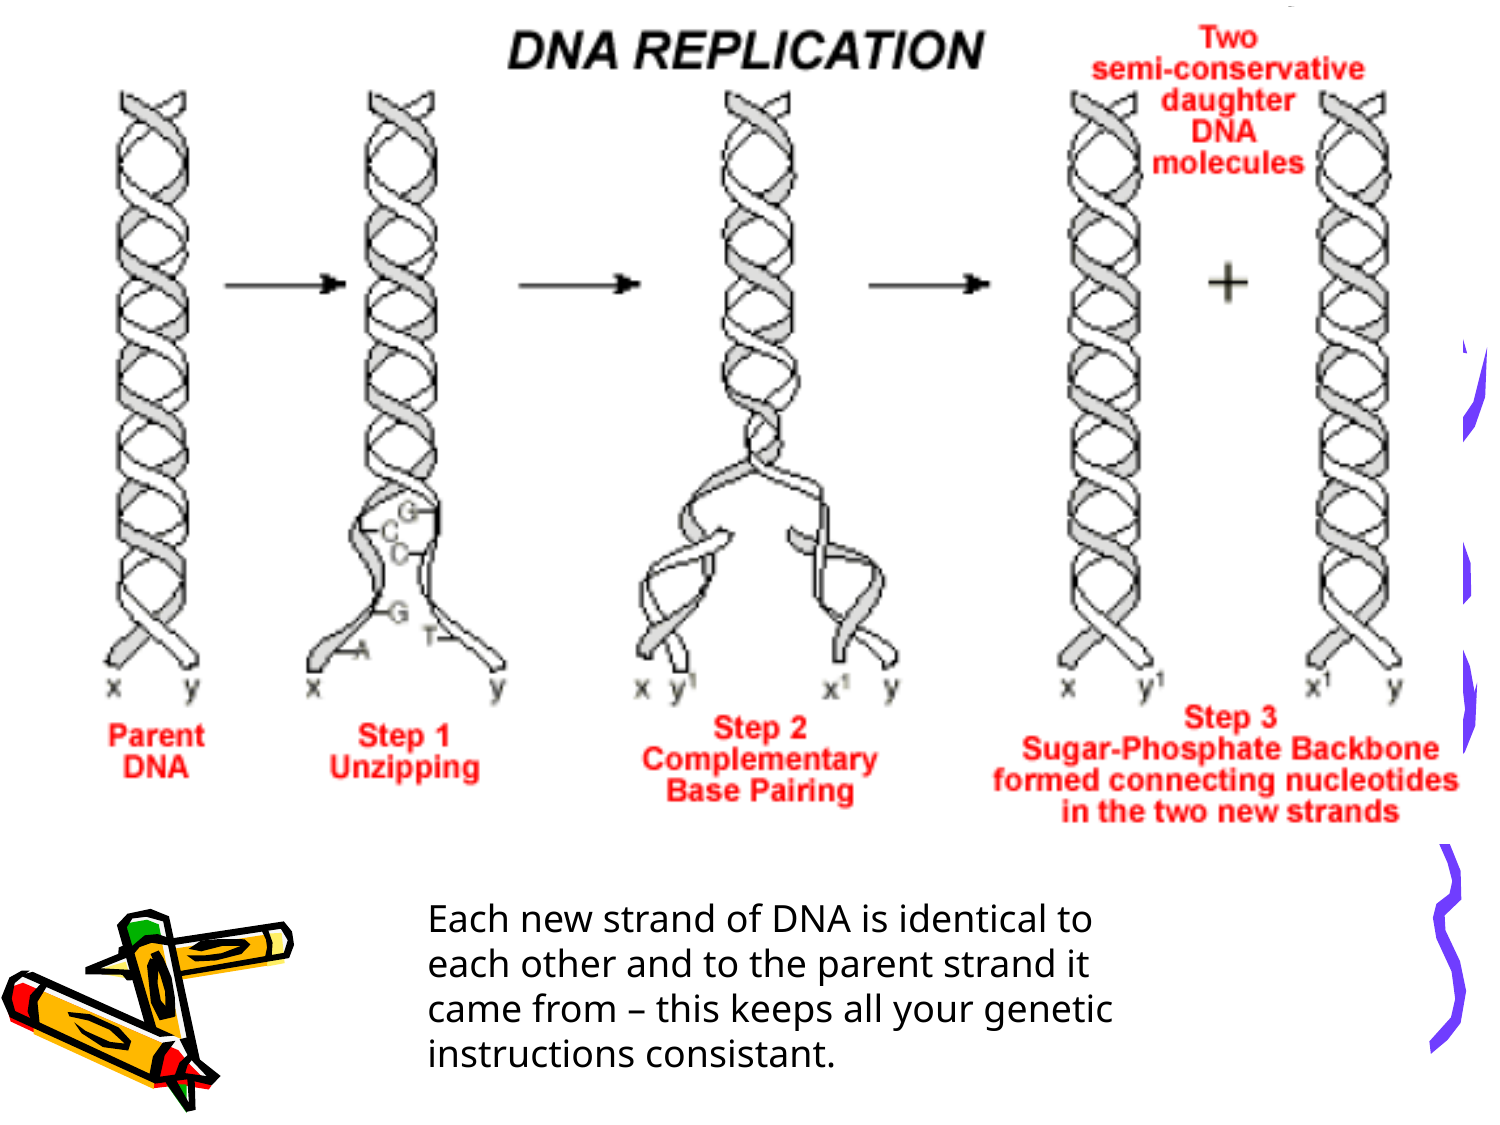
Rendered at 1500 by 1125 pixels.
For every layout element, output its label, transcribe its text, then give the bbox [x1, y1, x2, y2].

picture [25, 7, 1463, 844]
text_box Each new strand of DNA is identical to each other and to the parent strand it came from – this keeps all your genetic instructions consistant. [412, 887, 1200, 1083]
